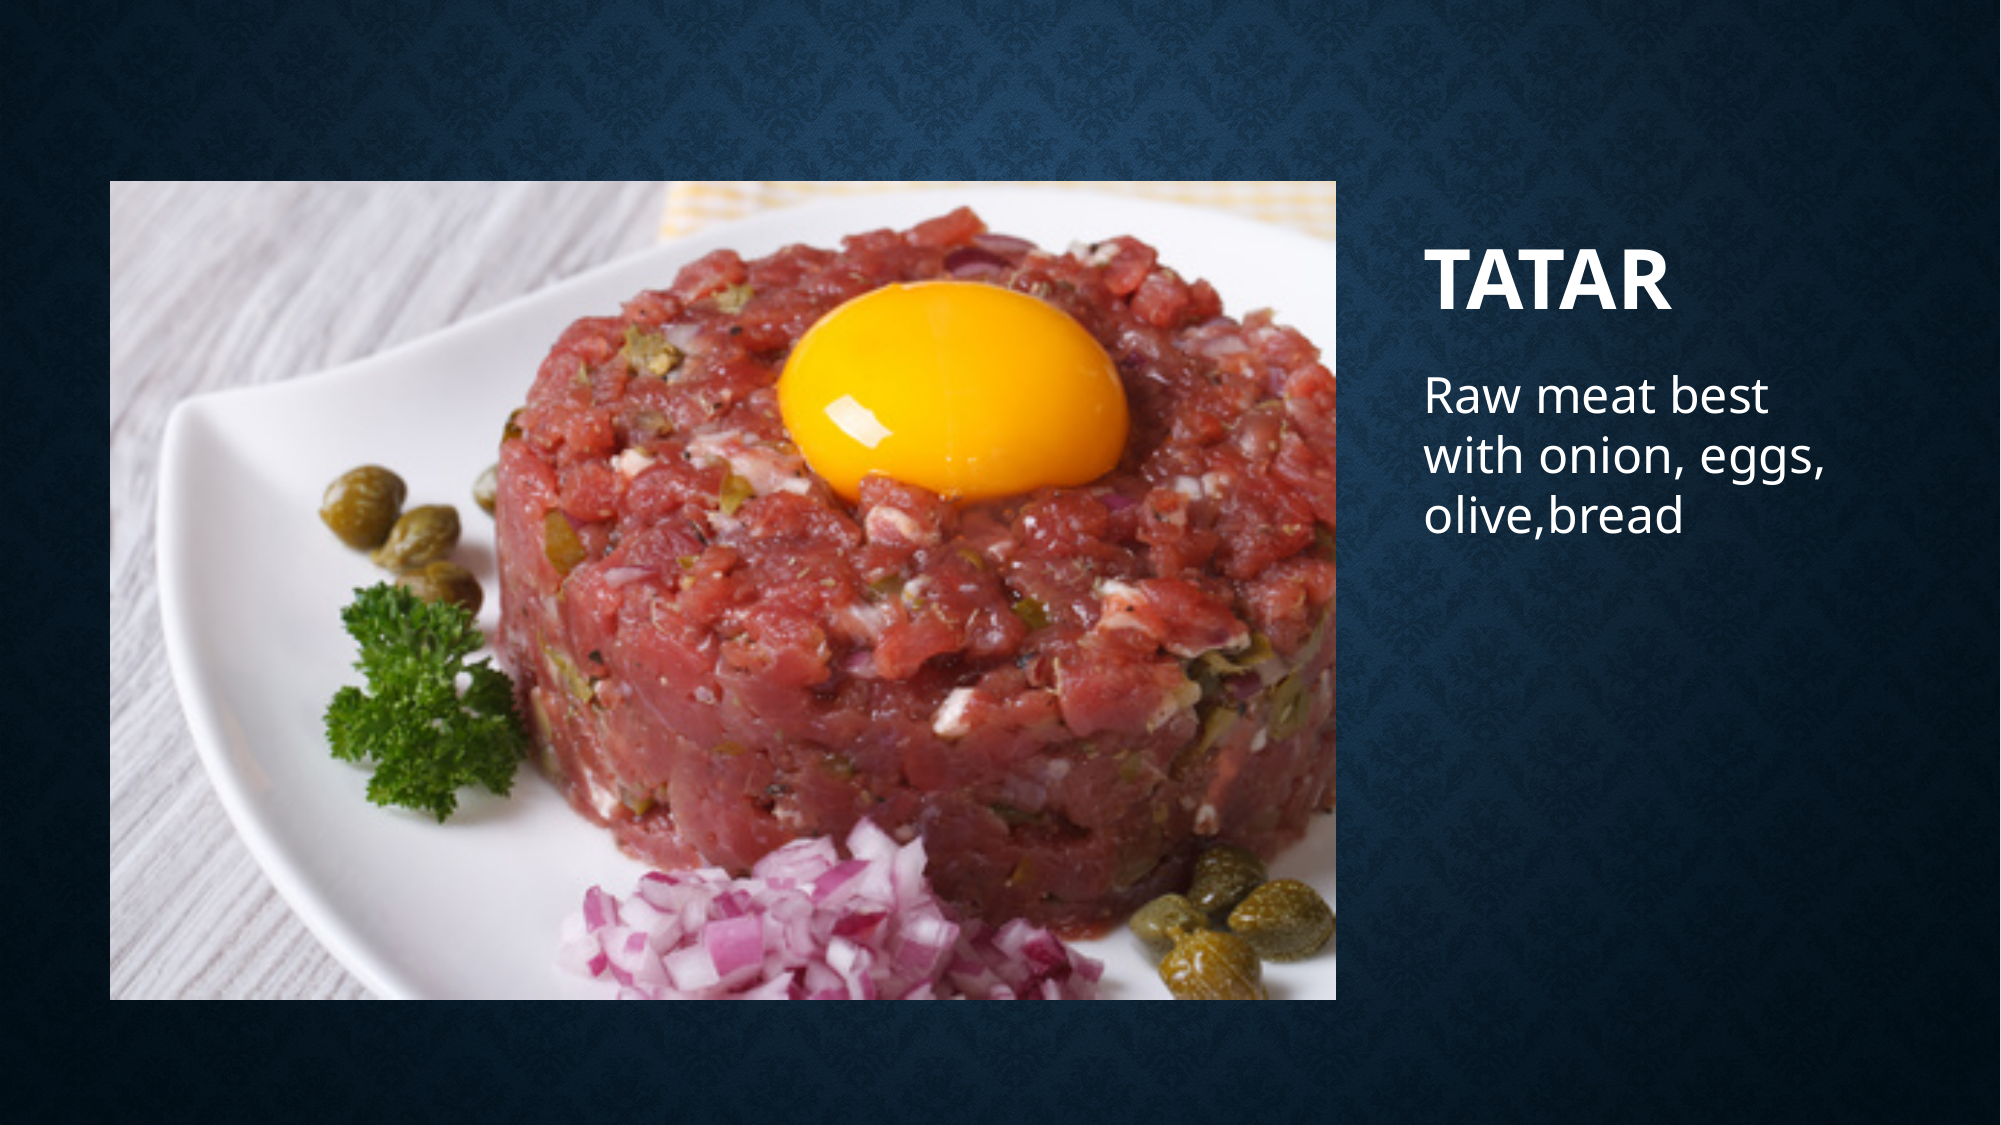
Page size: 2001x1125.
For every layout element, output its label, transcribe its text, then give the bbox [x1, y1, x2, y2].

picture [110, 181, 1337, 1000]
text_box Raw meat best with onion, eggs, olive,bread [1409, 356, 1860, 491]
text_box TATAR [1409, 181, 1714, 356]
